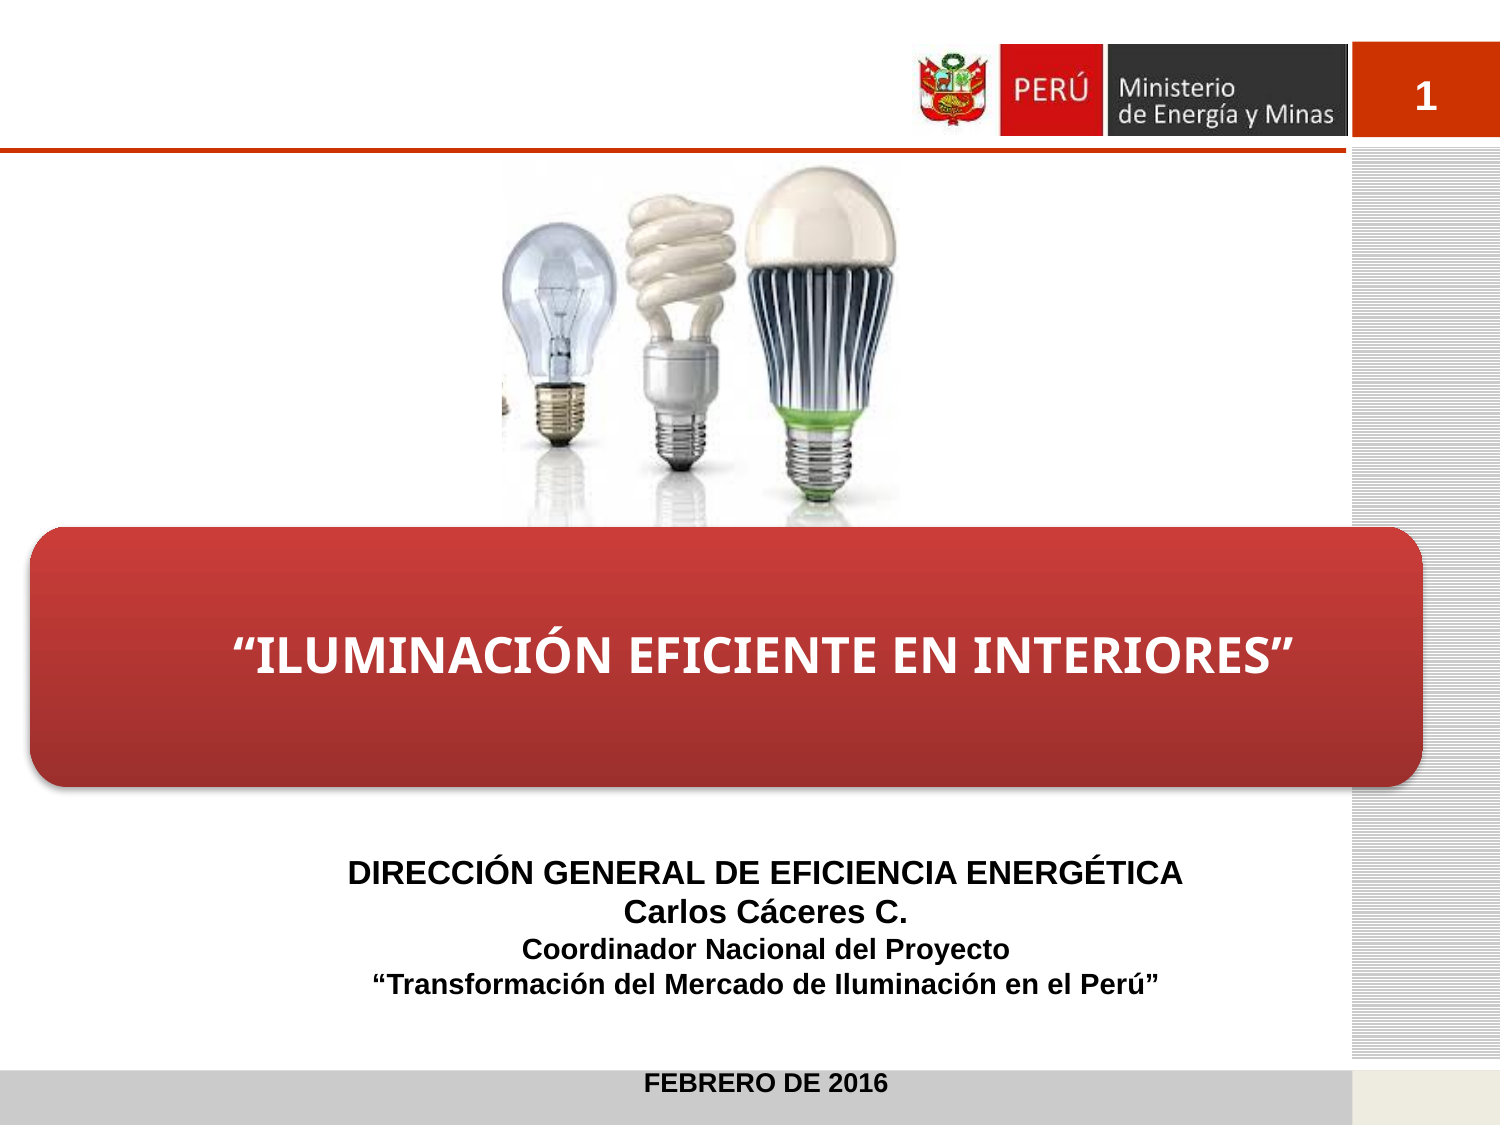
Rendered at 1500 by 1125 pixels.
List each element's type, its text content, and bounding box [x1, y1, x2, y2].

text_box FEBRERO DE 2016 [416, 1057, 1117, 1106]
text_box “ILUMINACIÓN EFICIENTE EN INTERIORES” [29, 527, 1424, 787]
text_box DIRECCIÓN GENERAL DE EFICIENCIA ENERGÉTICA Carlos Cáceres C. Coordinador Nacional del Proyecto “Transformación del Mercado de Iluminación en el Perú” [291, 843, 1242, 1008]
picture [912, 44, 1348, 136]
picture [501, 160, 900, 530]
